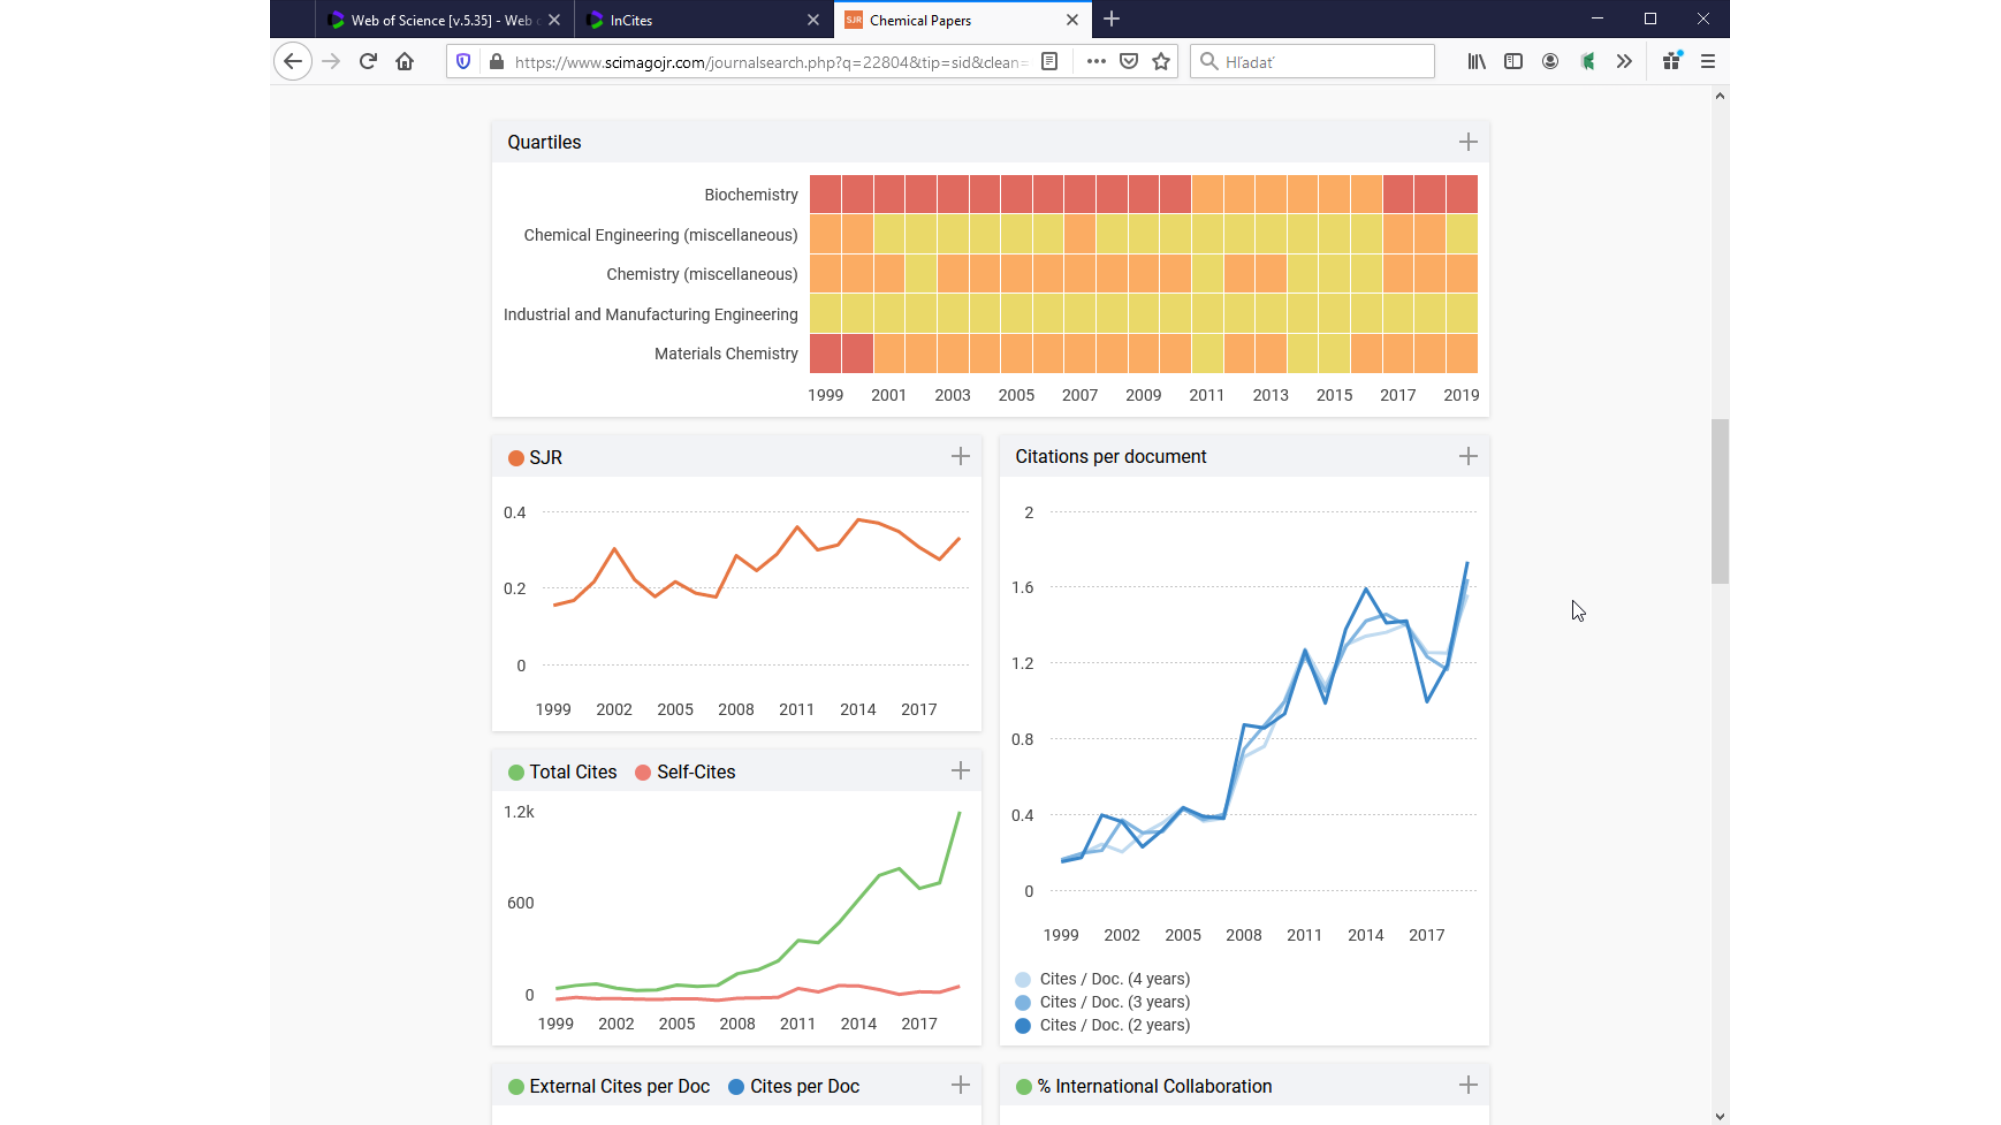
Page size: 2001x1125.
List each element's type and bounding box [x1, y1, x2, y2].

picture [270, 0, 1730, 1125]
